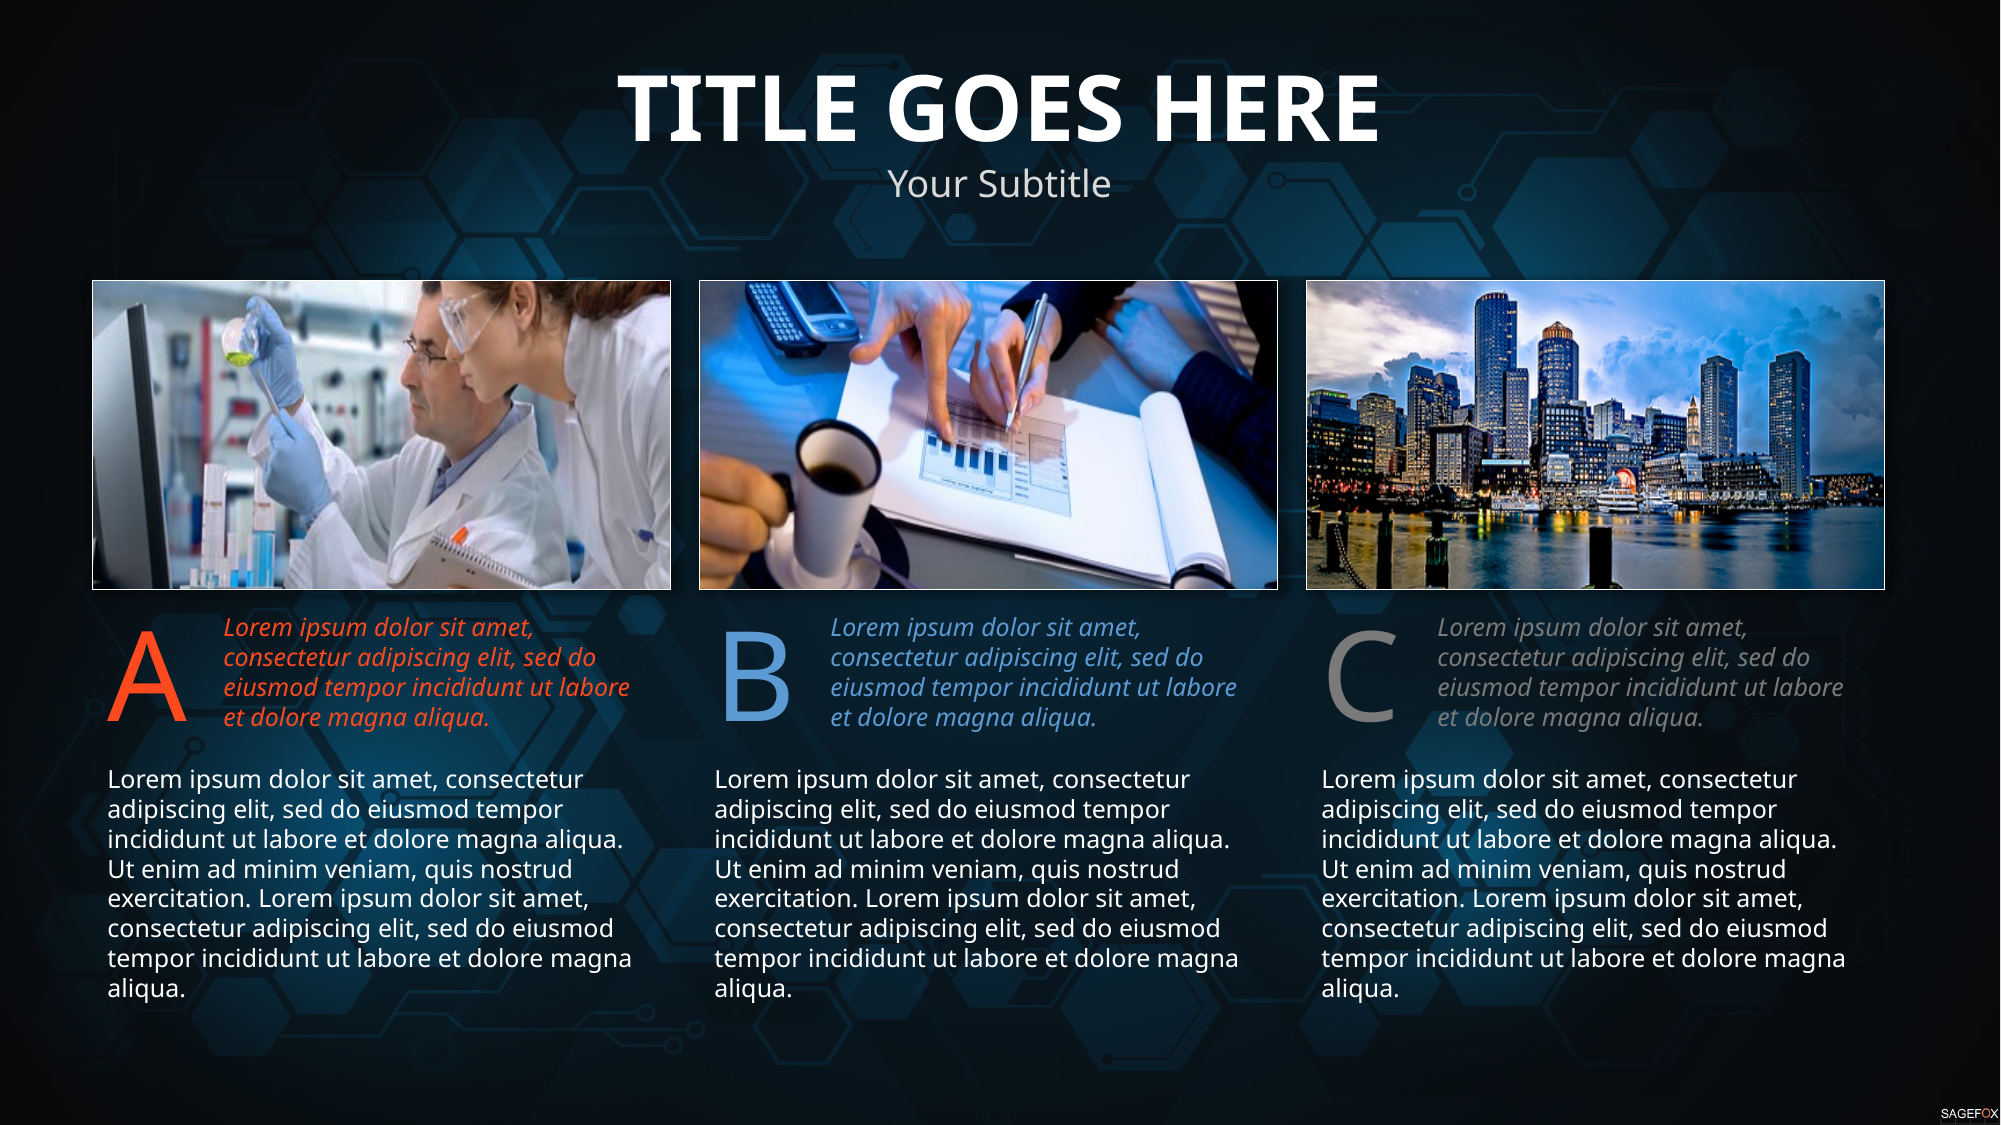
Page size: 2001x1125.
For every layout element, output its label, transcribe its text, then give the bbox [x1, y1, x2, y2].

text_box TITLE GOES HERE Your Subtitle [548, 42, 1452, 212]
text_box B [699, 589, 816, 754]
text_box Lorem ipsum dolor sit amet, consectetur adipiscing elit, sed do eiusmod tempor incididunt ut labore et dolore magna aliqua. [815, 604, 1278, 739]
text_box [699, 280, 1279, 590]
text_box Lorem ipsum dolor sit amet, consectetur adipiscing elit, sed do eiusmod tempor incididunt ut labore et dolore magna aliqua. Ut enim ad minim veniam, quis nostrud exercitation. Lorem ipsum dolor sit amet, consectetur adipiscing elit, sed do eiusmod tempor incididunt ut labore et dolore magna aliqua. [92, 755, 653, 1011]
text_box [1306, 280, 1886, 590]
picture [0, 0, 2001, 1125]
text_box [92, 280, 671, 590]
text_box A [92, 589, 209, 754]
text_box C [1306, 589, 1423, 754]
text_box Lorem ipsum dolor sit amet, consectetur adipiscing elit, sed do eiusmod tempor incididunt ut labore et dolore magna aliqua. [1422, 604, 1885, 739]
text_box Lorem ipsum dolor sit amet, consectetur adipiscing elit, sed do eiusmod tempor incididunt ut labore et dolore magna aliqua. Ut enim ad minim veniam, quis nostrud exercitation. Lorem ipsum dolor sit amet, consectetur adipiscing elit, sed do eiusmod tempor incididunt ut labore et dolore magna aliqua. [1306, 755, 1867, 1011]
text_box Lorem ipsum dolor sit amet, consectetur adipiscing elit, sed do eiusmod tempor incididunt ut labore et dolore magna aliqua. [208, 604, 671, 739]
text_box Lorem ipsum dolor sit amet, consectetur adipiscing elit, sed do eiusmod tempor incididunt ut labore et dolore magna aliqua. Ut enim ad minim veniam, quis nostrud exercitation. Lorem ipsum dolor sit amet, consectetur adipiscing elit, sed do eiusmod tempor incididunt ut labore et dolore magna aliqua. [699, 755, 1260, 1011]
